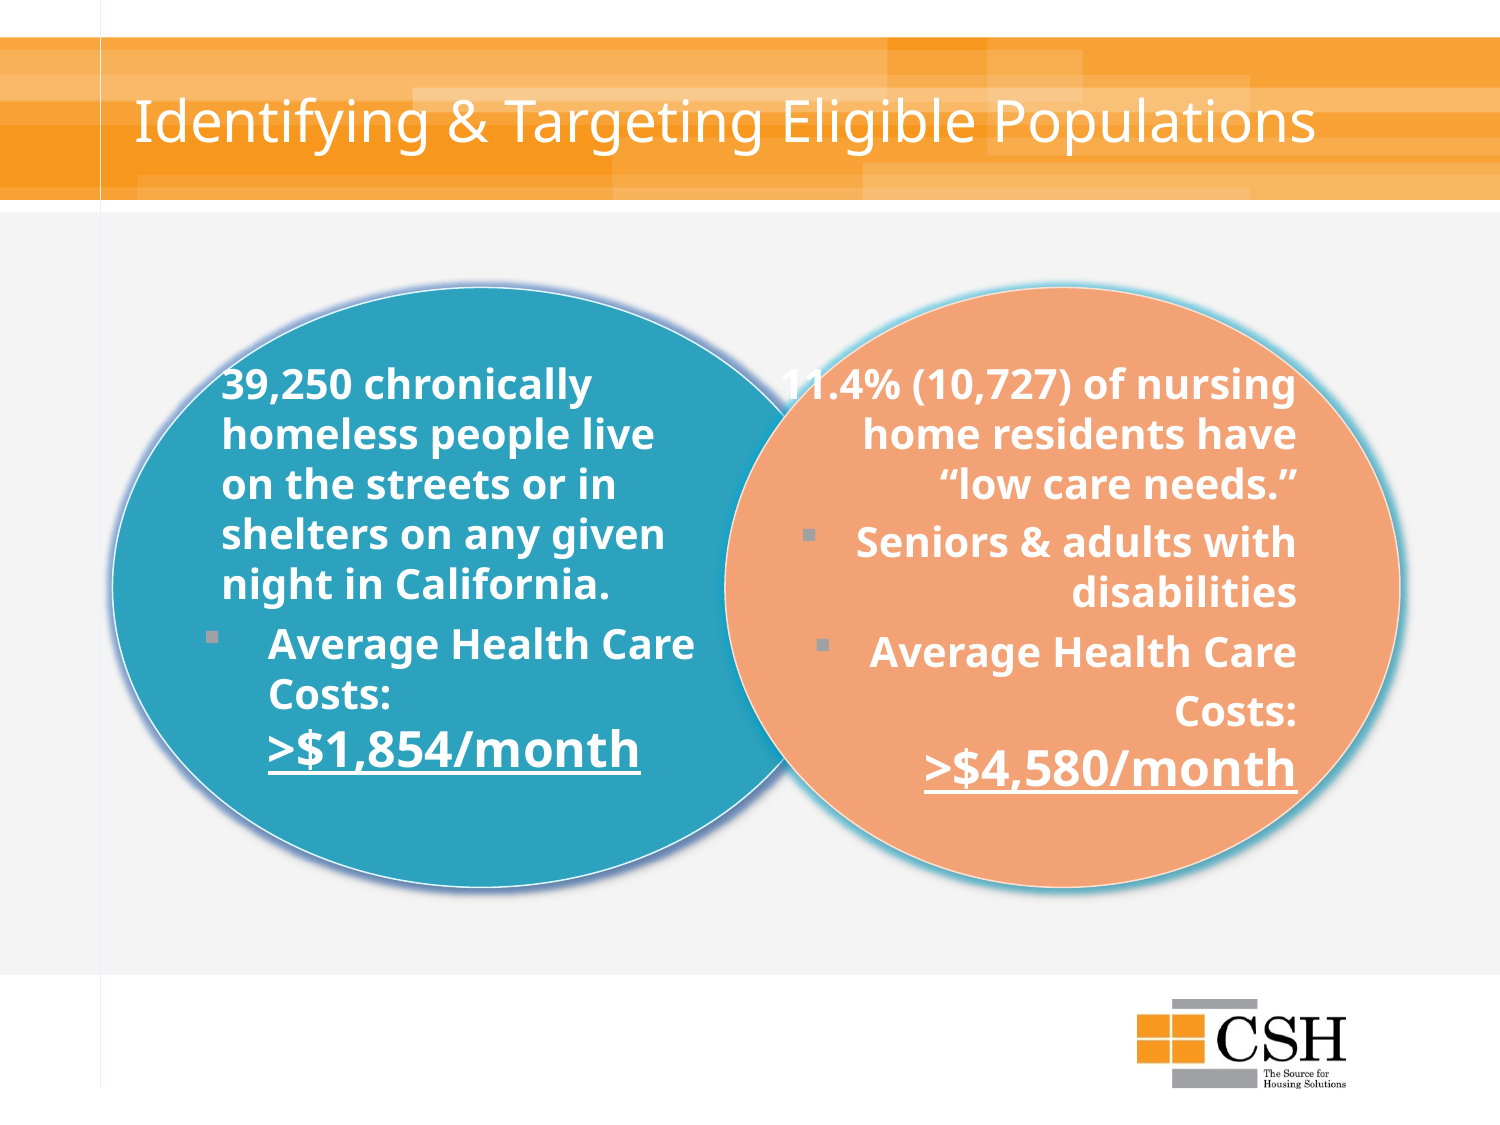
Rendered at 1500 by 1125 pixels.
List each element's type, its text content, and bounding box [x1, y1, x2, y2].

text_box [724, 508, 737, 667]
list 11.4% (10,727) of nursing home residents have “low care needs.” Seniors & adults with disabilities Average Health Care Costs: >$4,580/month [737, 349, 1313, 888]
text_box [112, 406, 187, 769]
text_box [305, 851, 658, 888]
picture [1137, 999, 1346, 1089]
text_box [857, 287, 1268, 349]
title Identifying & Targeting Eligible Populations [99, 74, 1401, 163]
list 39,250 chronically homeless people live on the streets or in shelters on any given night in California. Average Health Care Costs: >$1,854/month [187, 349, 713, 851]
text_box [257, 287, 705, 349]
text_box [713, 354, 737, 821]
text_box [1313, 386, 1400, 789]
